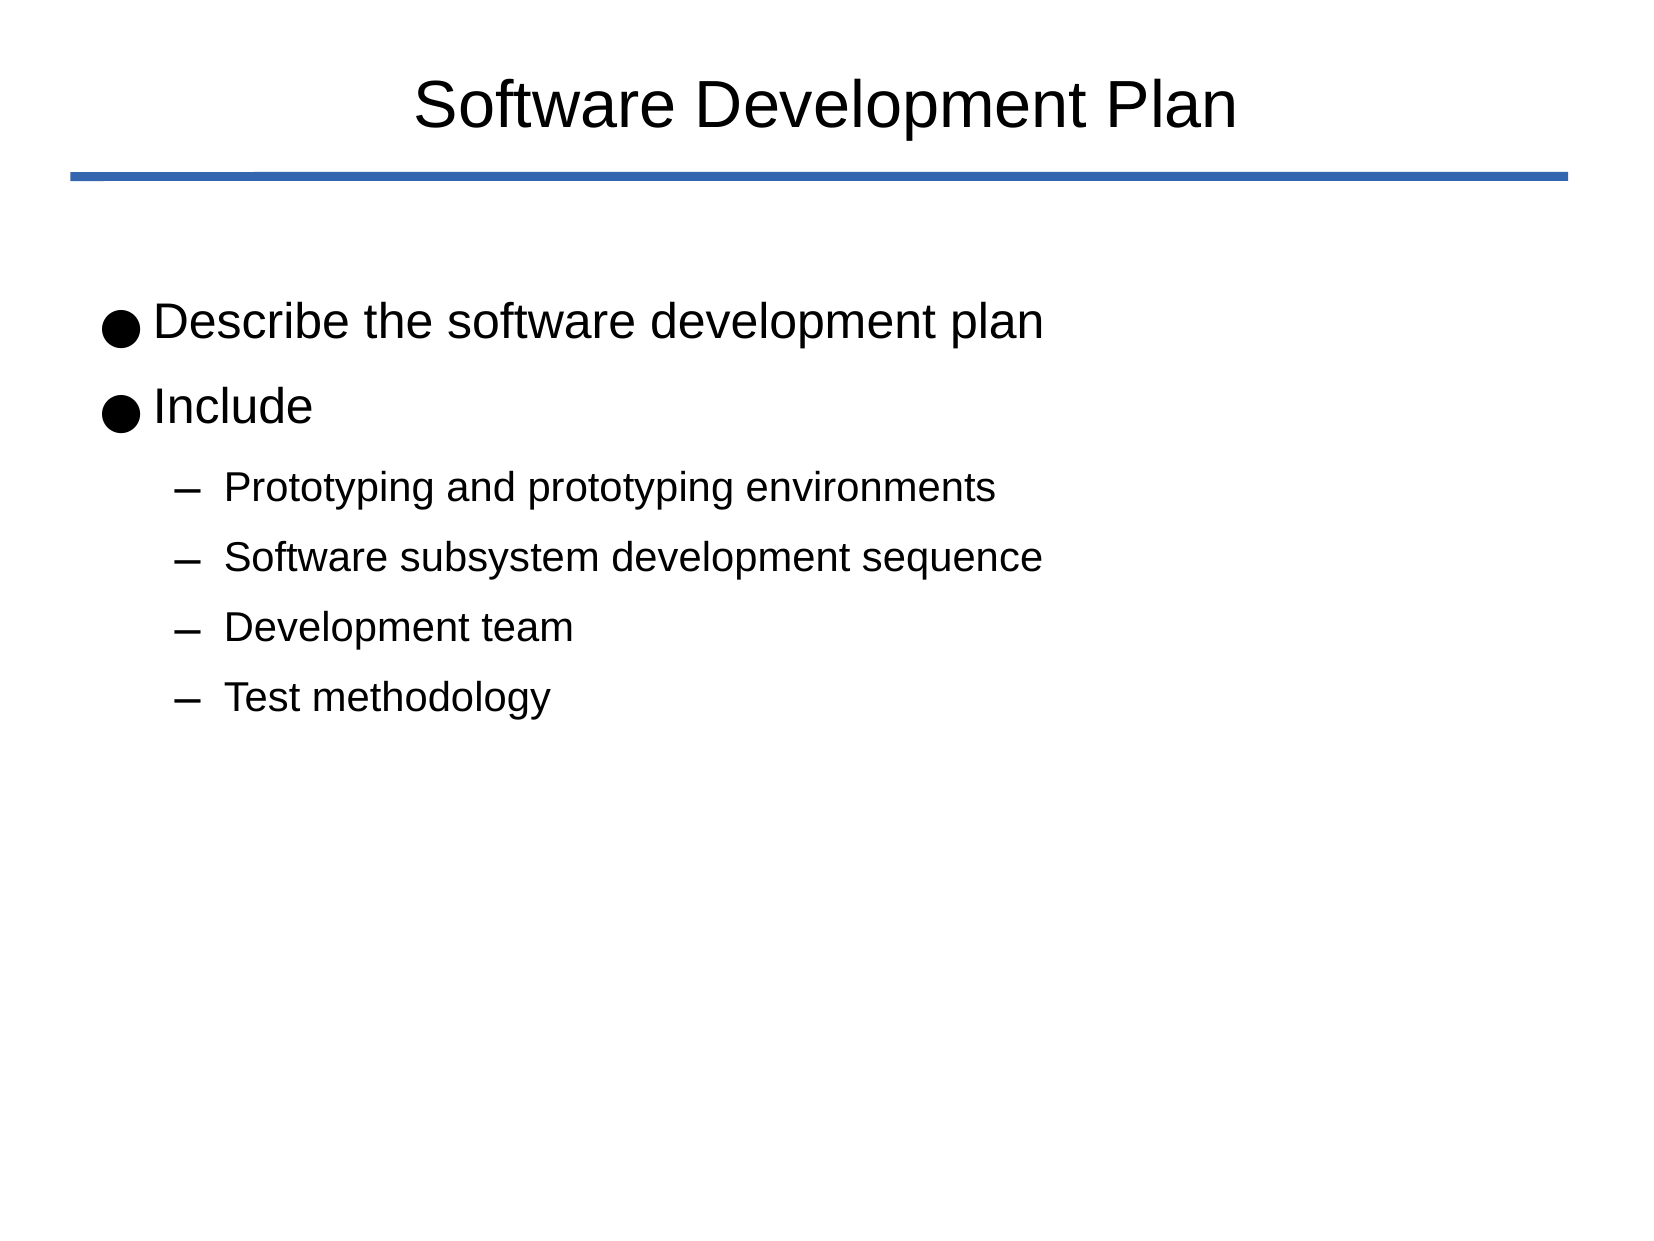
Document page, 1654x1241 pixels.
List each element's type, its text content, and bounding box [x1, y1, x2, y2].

list Describe the software development plan Include Prototyping and prototyping environments Software subsystem development sequence Development team Test methodology [82, 290, 1571, 1110]
title Software Development Plan [82, 49, 1571, 158]
